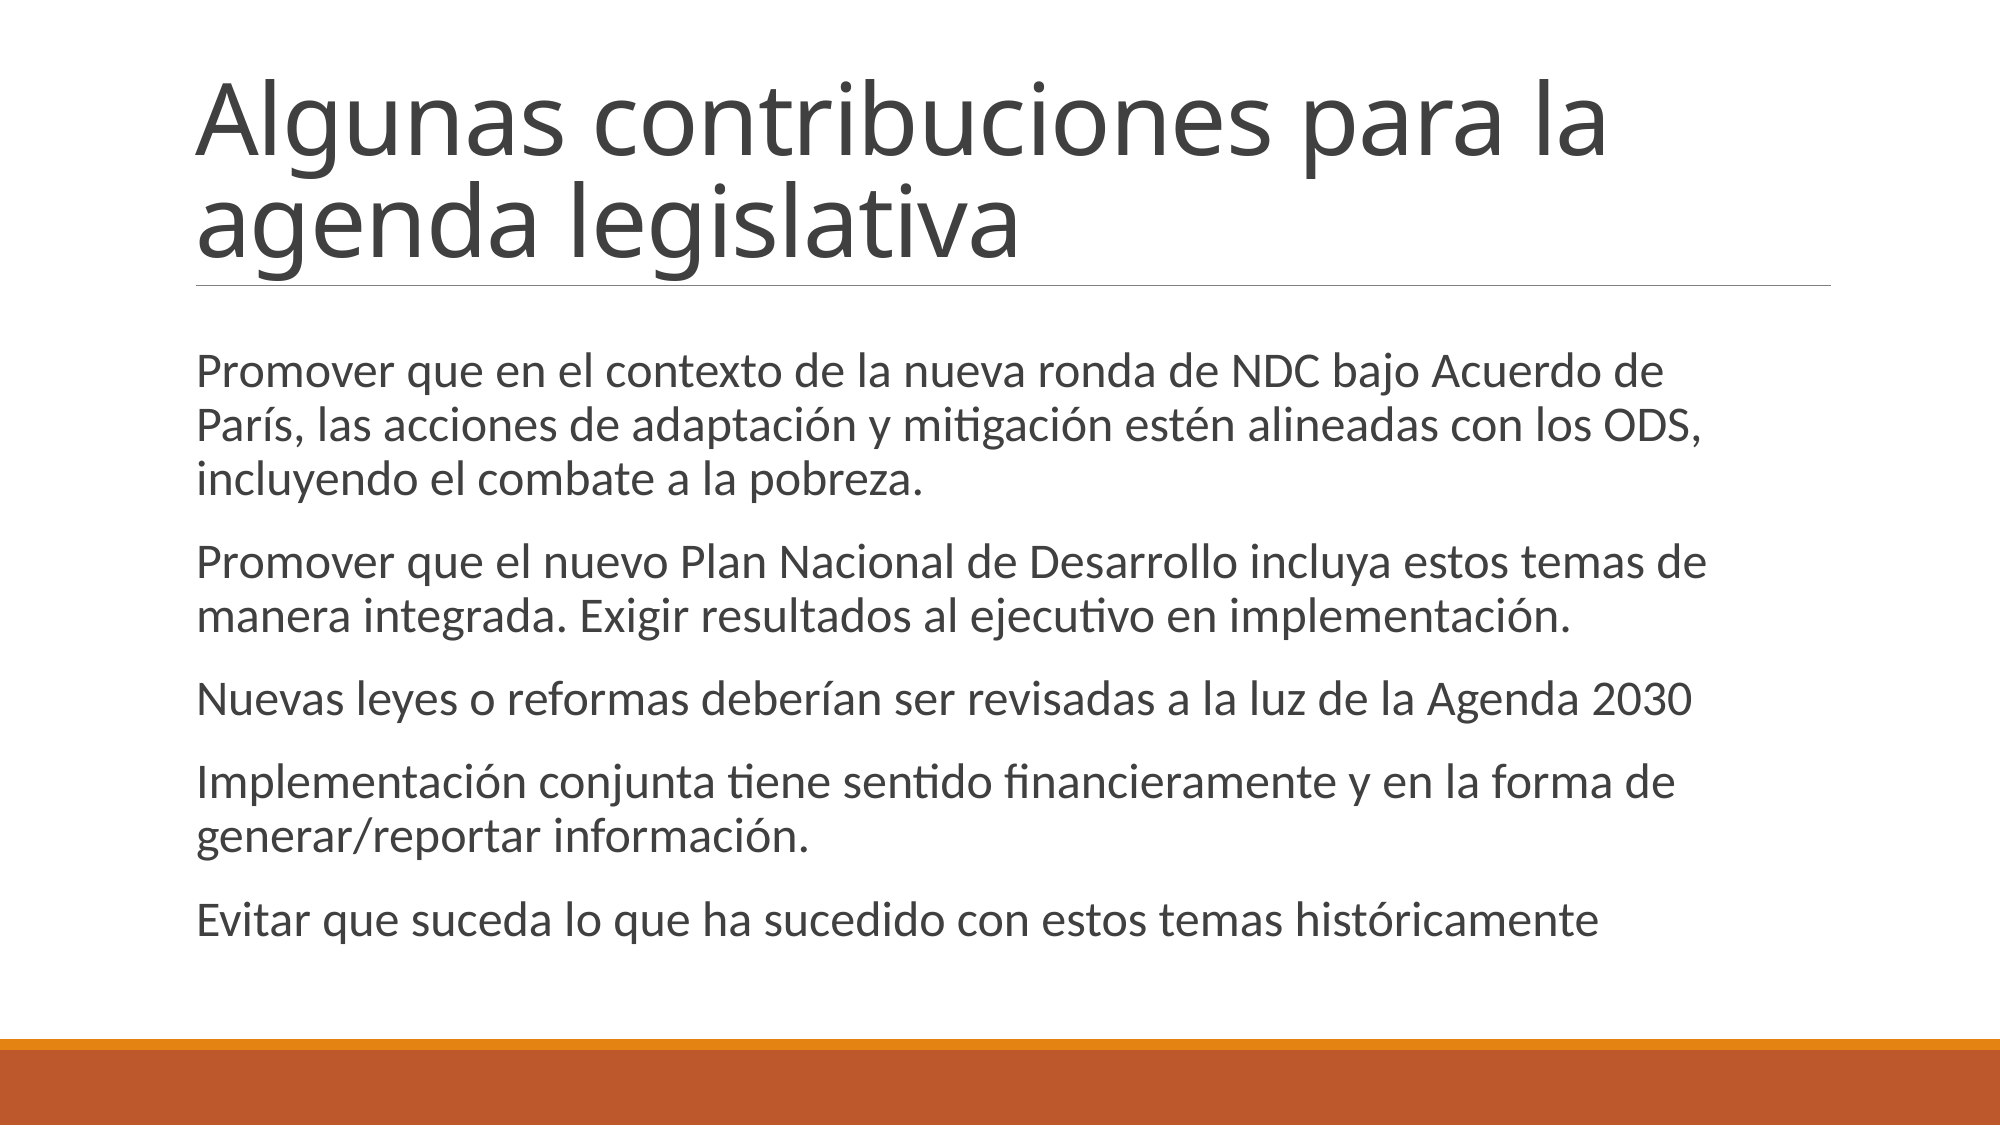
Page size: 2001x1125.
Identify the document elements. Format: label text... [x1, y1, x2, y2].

list Promover que en el contexto de la nueva ronda de NDC bajo Acuerdo de París, las acciones de adaptación y mitigación estén alineadas con los ODS, incluyendo el combate a la pobreza. Promover que el nuevo Plan Nacional de Desarrollo incluya estos temas de manera integrada. Exigir resultados al ejecutivo en implementación. Nuevas leyes o reformas deberían ser revisadas a la luz de la Agenda 2030 Implementación conjunta tiene sentido financieramente y en la forma de generar/reportar información. Evitar que suceda lo que ha sucedido con estos temas históricamente [181, 336, 1769, 1025]
title Algunas contribuciones para la agenda legislativa [180, 47, 1830, 285]
